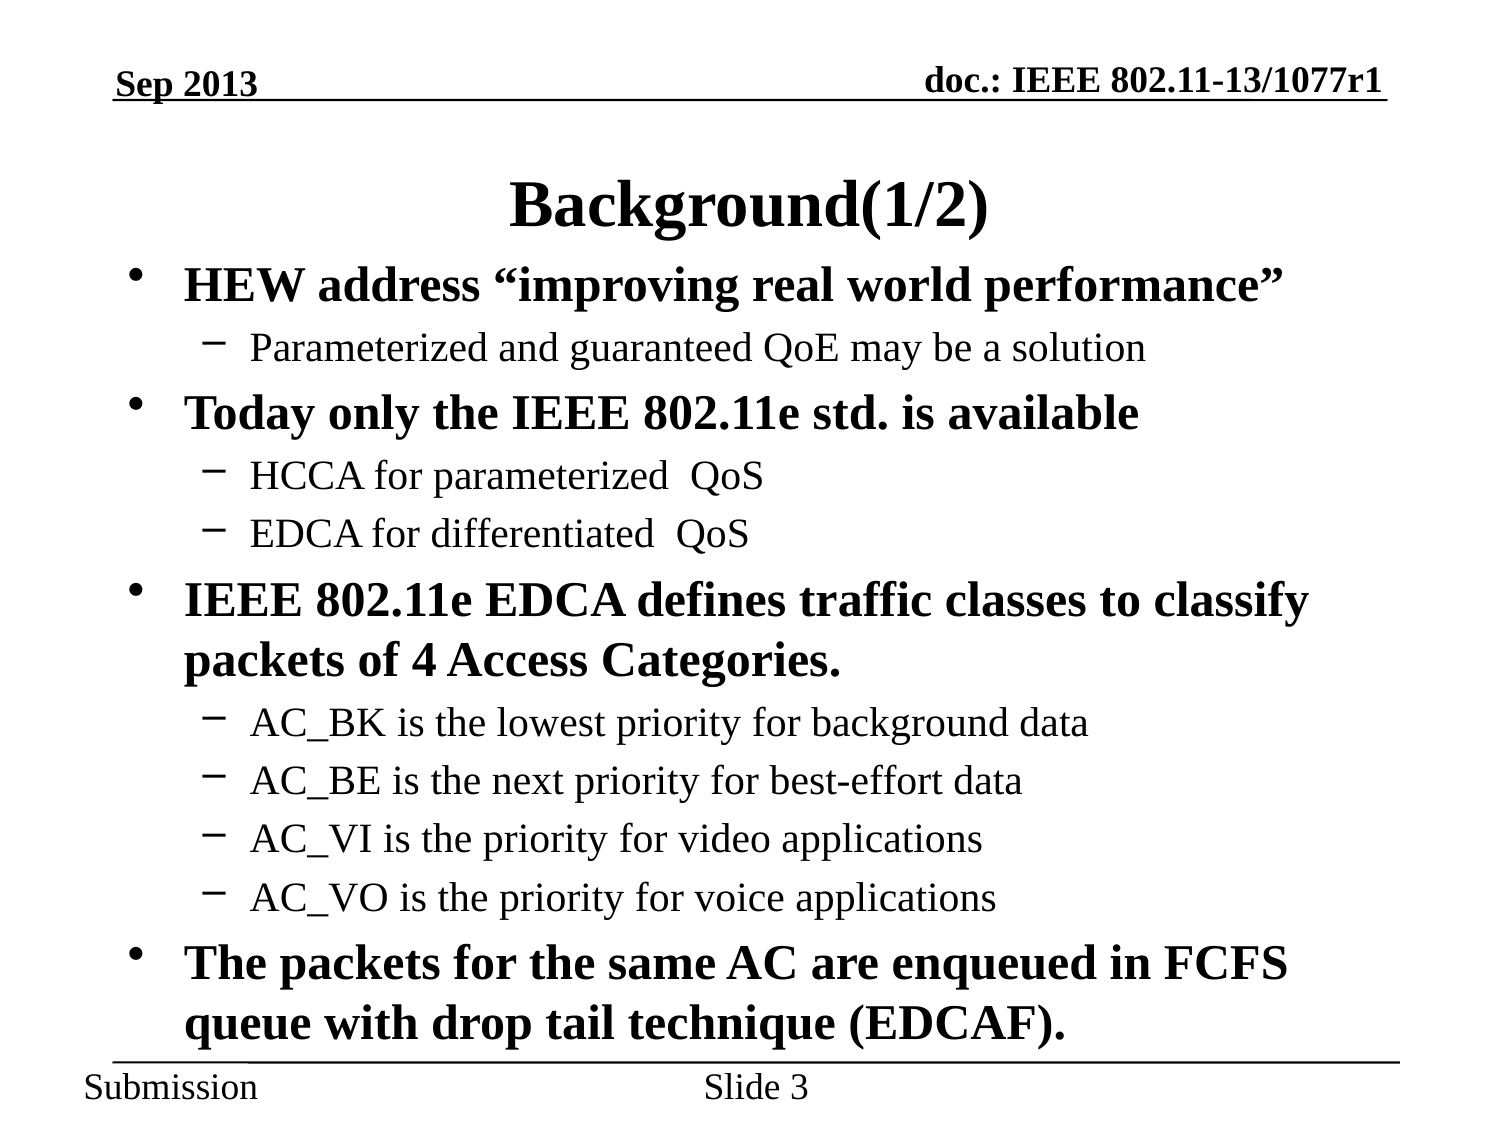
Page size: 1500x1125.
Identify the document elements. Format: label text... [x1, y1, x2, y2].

title Background(1/2) [112, 112, 1388, 288]
list HEW address “improving real world performance” Parameterized and guaranteed QoE may be a solution Today only the IEEE 802.11e std. is available HCCA for parameterized QoS EDCA for differentiated QoS IEEE 802.11e EDCA defines traffic classes to classify packets of 4 Access Categories. AC_BK is the lowest priority for background data AC_BE is the next priority for best-effort data AC_VI is the priority for video applications AC_VO is the priority for voice applications The packets for the same AC are enqueued in FCFS queue with drop tail technique (EDCAF). [112, 288, 1388, 919]
